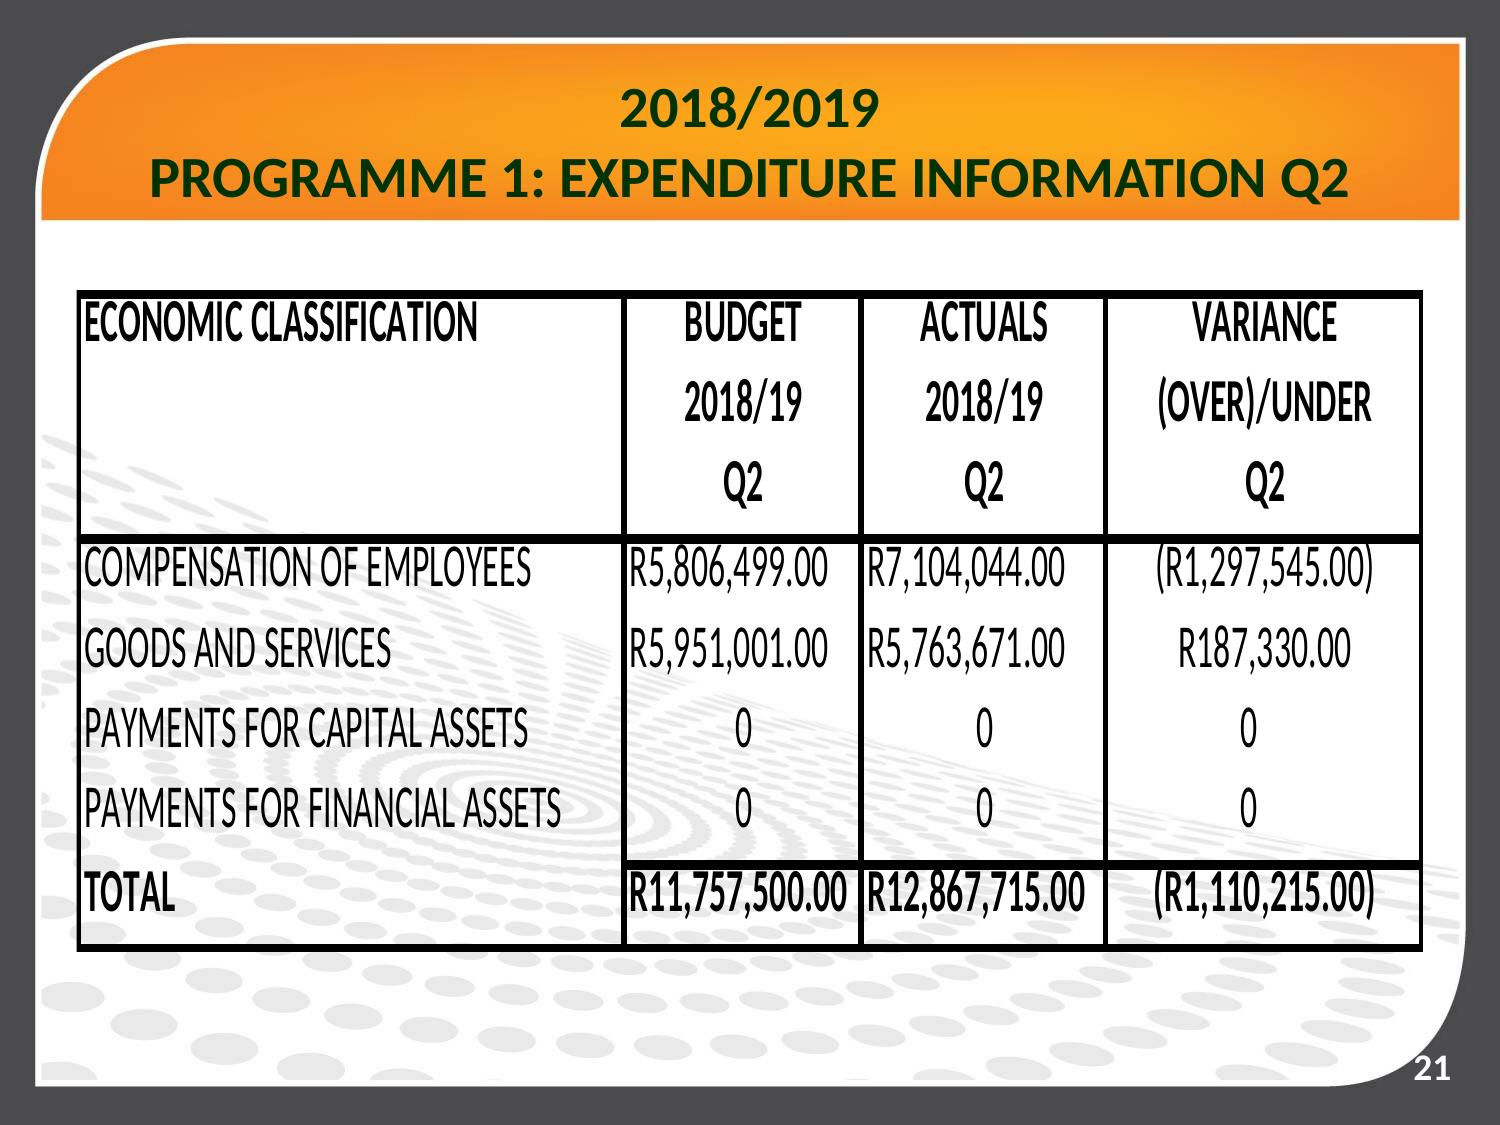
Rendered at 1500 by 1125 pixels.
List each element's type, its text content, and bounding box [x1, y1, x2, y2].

title 2018/2019 PROGRAMME 1: EXPENDITURE INFORMATION Q2 [74, 44, 1426, 233]
picture [0, 0, 1500, 1125]
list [76, 290, 1424, 953]
slide_number 21 [1116, 1035, 1467, 1095]
